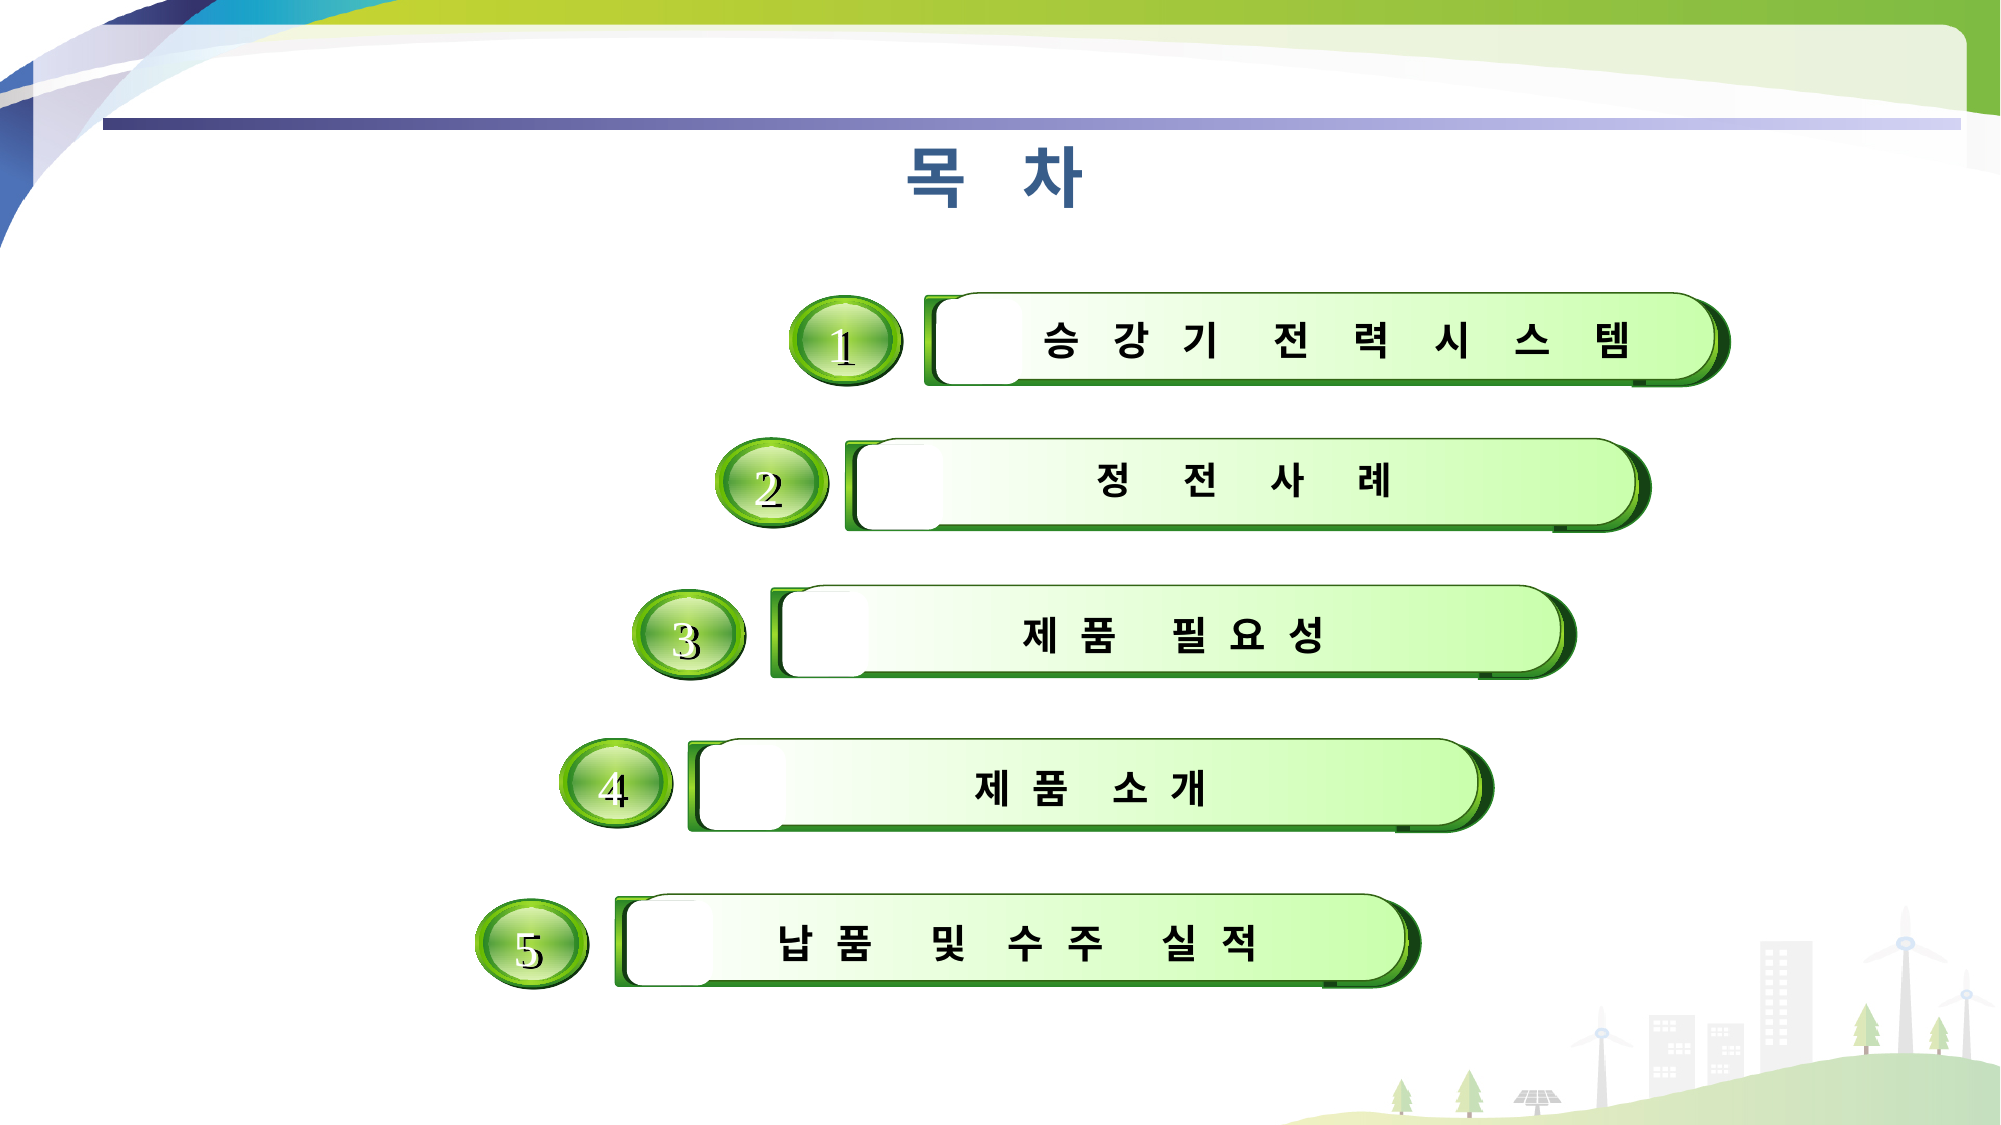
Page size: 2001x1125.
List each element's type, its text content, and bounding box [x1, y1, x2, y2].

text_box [787, 294, 906, 385]
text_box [473, 898, 592, 988]
text_box 목 차 [456, 128, 1533, 235]
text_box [713, 436, 833, 527]
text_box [770, 585, 1577, 680]
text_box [557, 737, 677, 827]
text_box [688, 738, 1495, 833]
picture [0, 0, 2001, 1125]
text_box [924, 292, 1731, 387]
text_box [615, 893, 1422, 988]
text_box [845, 438, 1652, 533]
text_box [630, 588, 750, 679]
